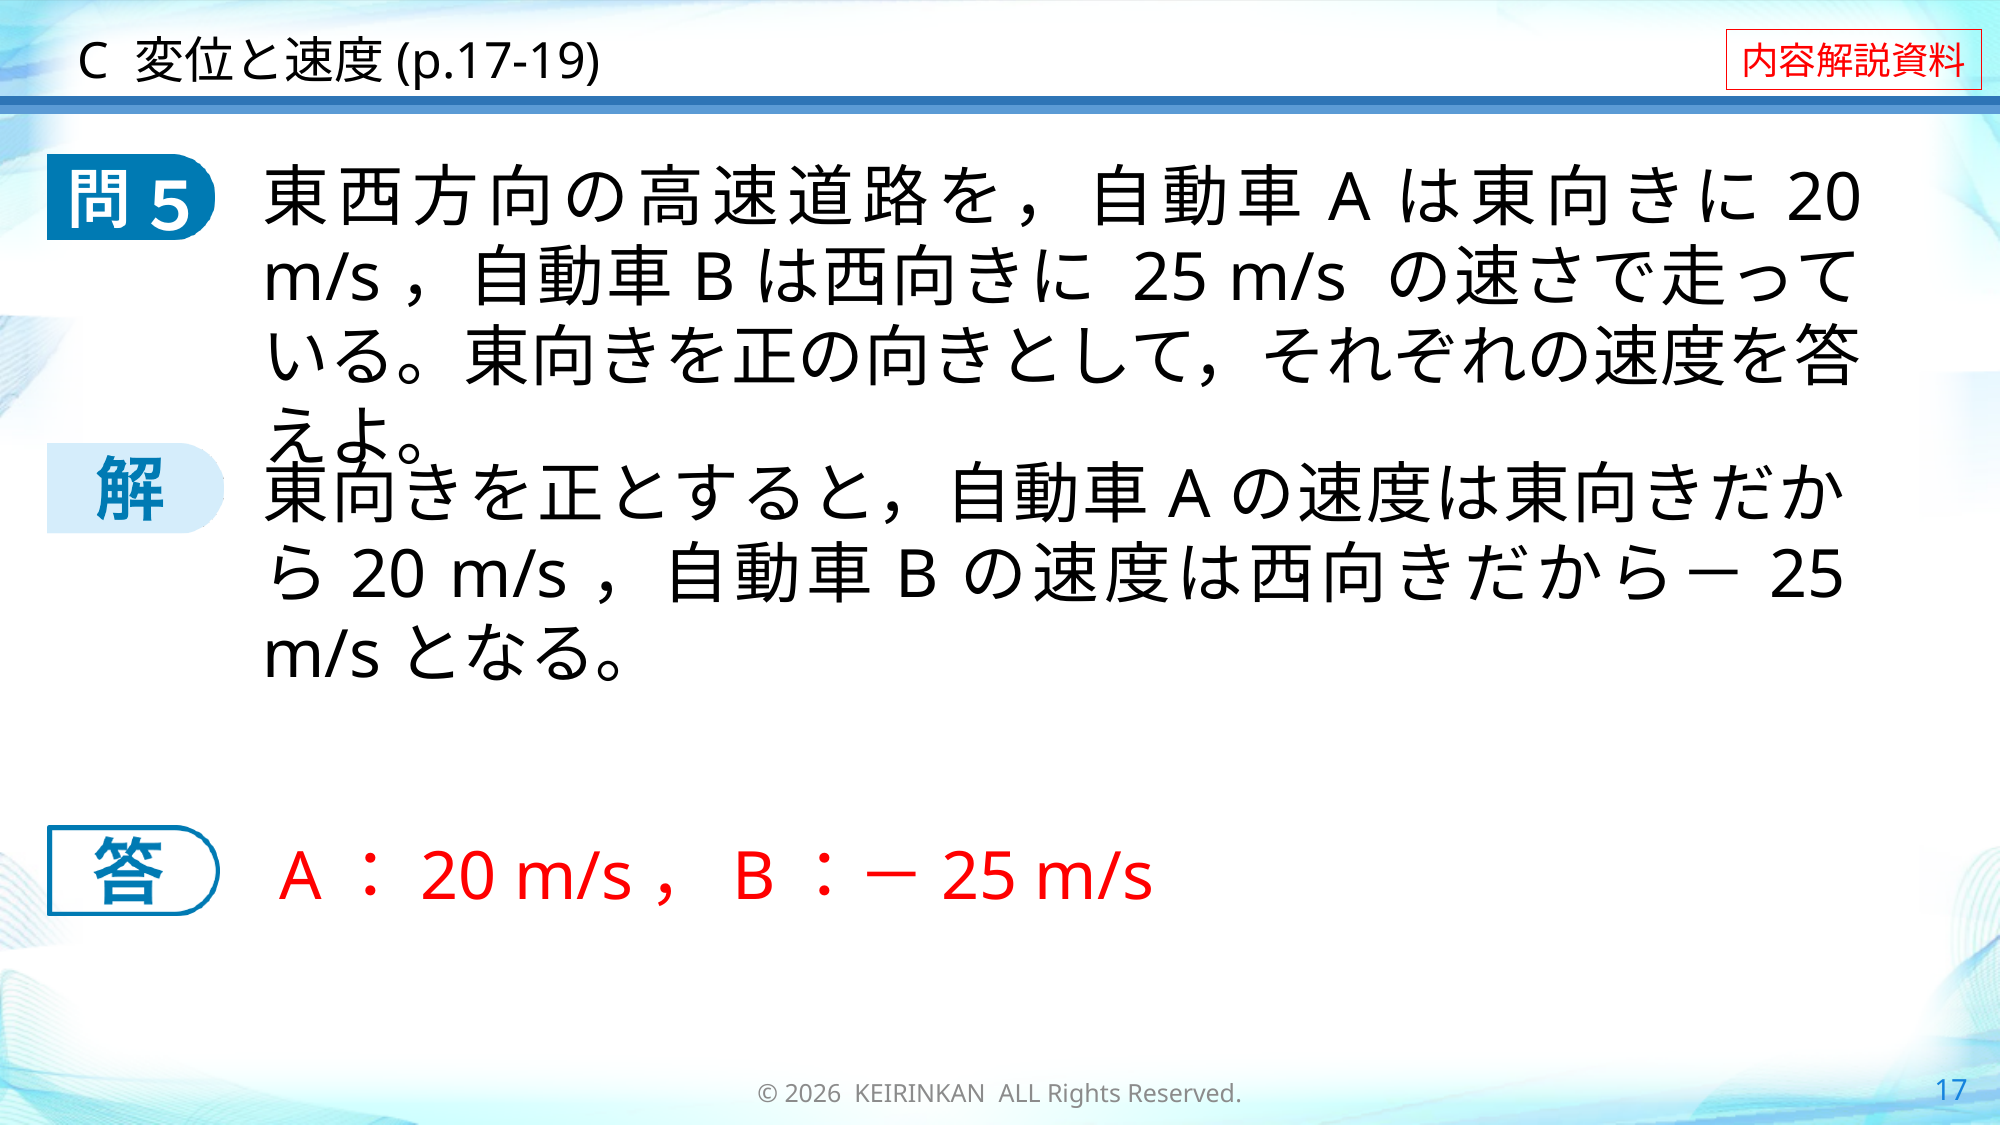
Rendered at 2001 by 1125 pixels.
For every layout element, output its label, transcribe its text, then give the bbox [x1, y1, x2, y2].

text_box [0, 100, 2000, 106]
picture [0, 0, 2000, 96]
picture [0, 114, 2000, 1125]
text_box C 変位と速度(p.17-19) [1, 3, 1000, 97]
text_box A：20 m/s，B：－25 m/s [264, 822, 1957, 921]
text_box 東向きを正とすると，自動車Aの速度は東向きだから20 m/s，自動車Bの速度は西向きだから－25 m/sとなる。 [247, 443, 1861, 698]
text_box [47, 138, 215, 269]
slide_number 17 [1532, 1061, 1983, 1122]
text_box 東西方向の高速道路を，自動車Aは東向きに20 m/s，自動車Bは西向きに 25 m/s の速さで走っている。東向きを正の向きとして，それぞれの速度を答えよ。 [247, 146, 1878, 481]
footer © 2026 KEIRINKAN ALL Rights Reserved. [662, 1062, 1338, 1123]
